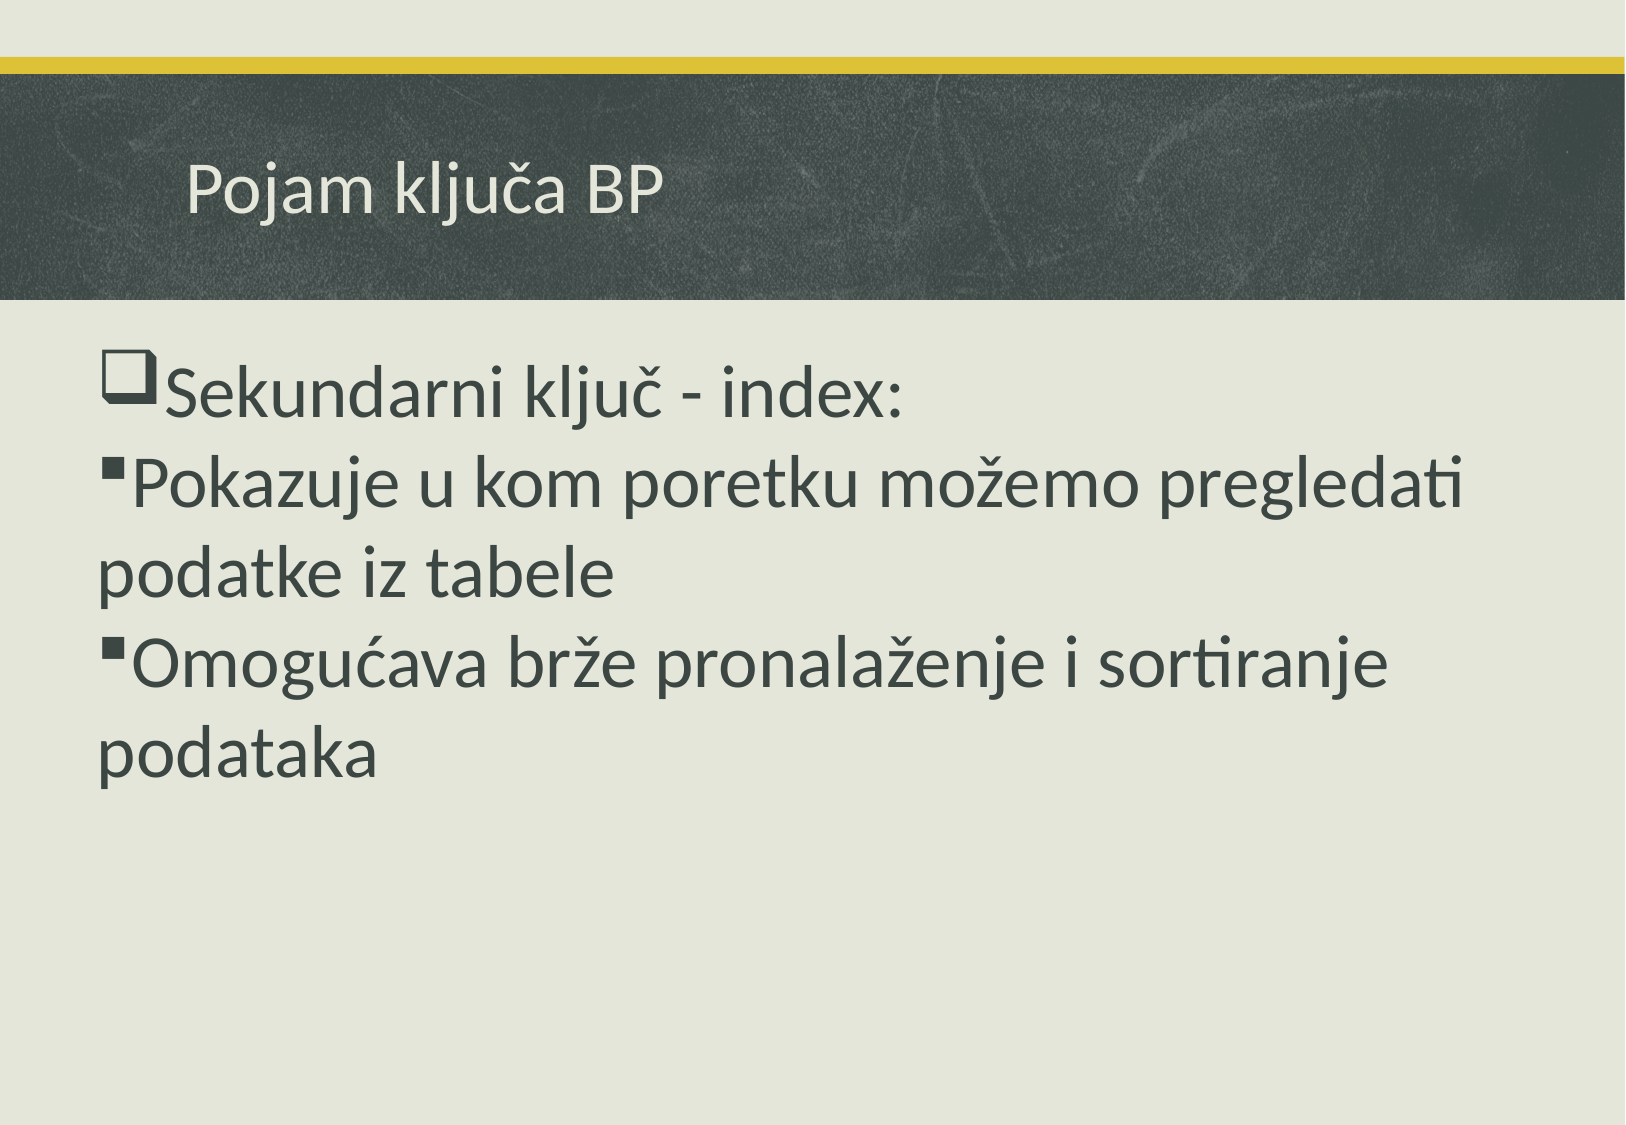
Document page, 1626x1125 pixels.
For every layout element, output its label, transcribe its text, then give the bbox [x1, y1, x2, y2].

text_box Sekundarni ključ - index: Pokazuje u kom poretku možemo pregledati podatke iz tabele Omogućava brže pronalaženje i sortiranje podataka [81, 334, 1555, 800]
title Pojam ključa BP [170, 76, 1454, 300]
picture [0, 74, 1625, 300]
